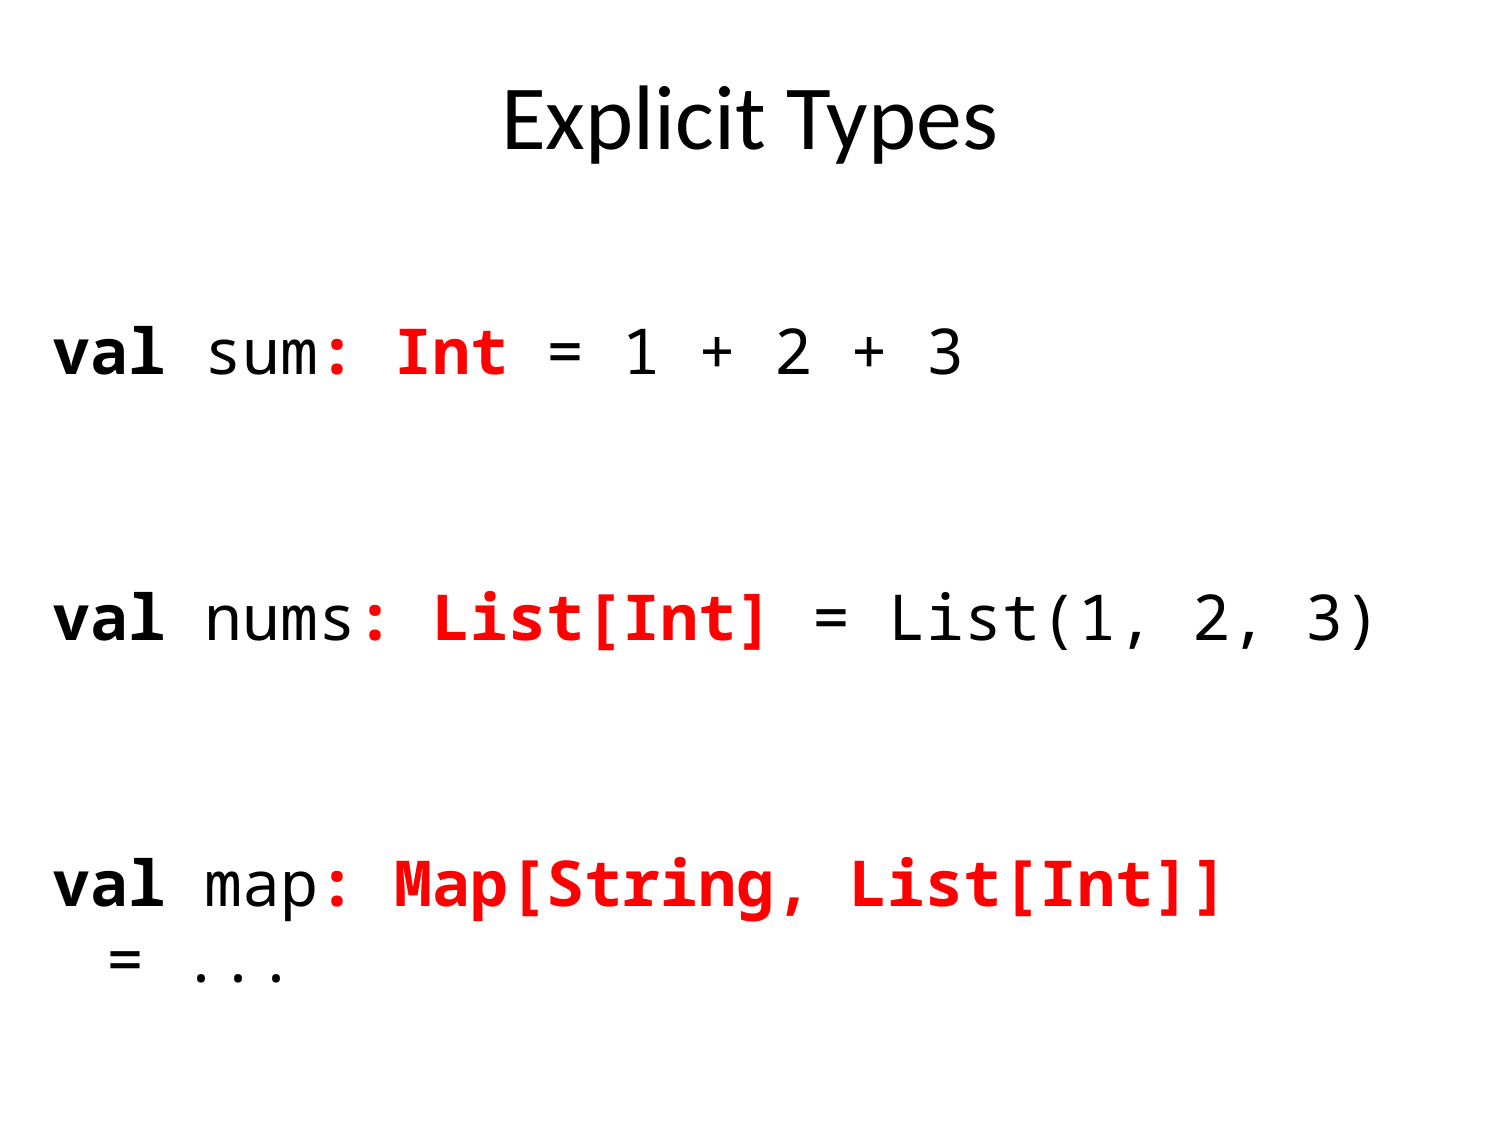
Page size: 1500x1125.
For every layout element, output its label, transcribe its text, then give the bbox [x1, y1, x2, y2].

list val sum: Int = 1 + 2 + 3 val nums: List[Int] = List(1, 2, 3) val map: Map[String, List[Int]] = ... [37, 212, 1463, 1005]
title Explicit Types [37, 24, 1463, 200]
